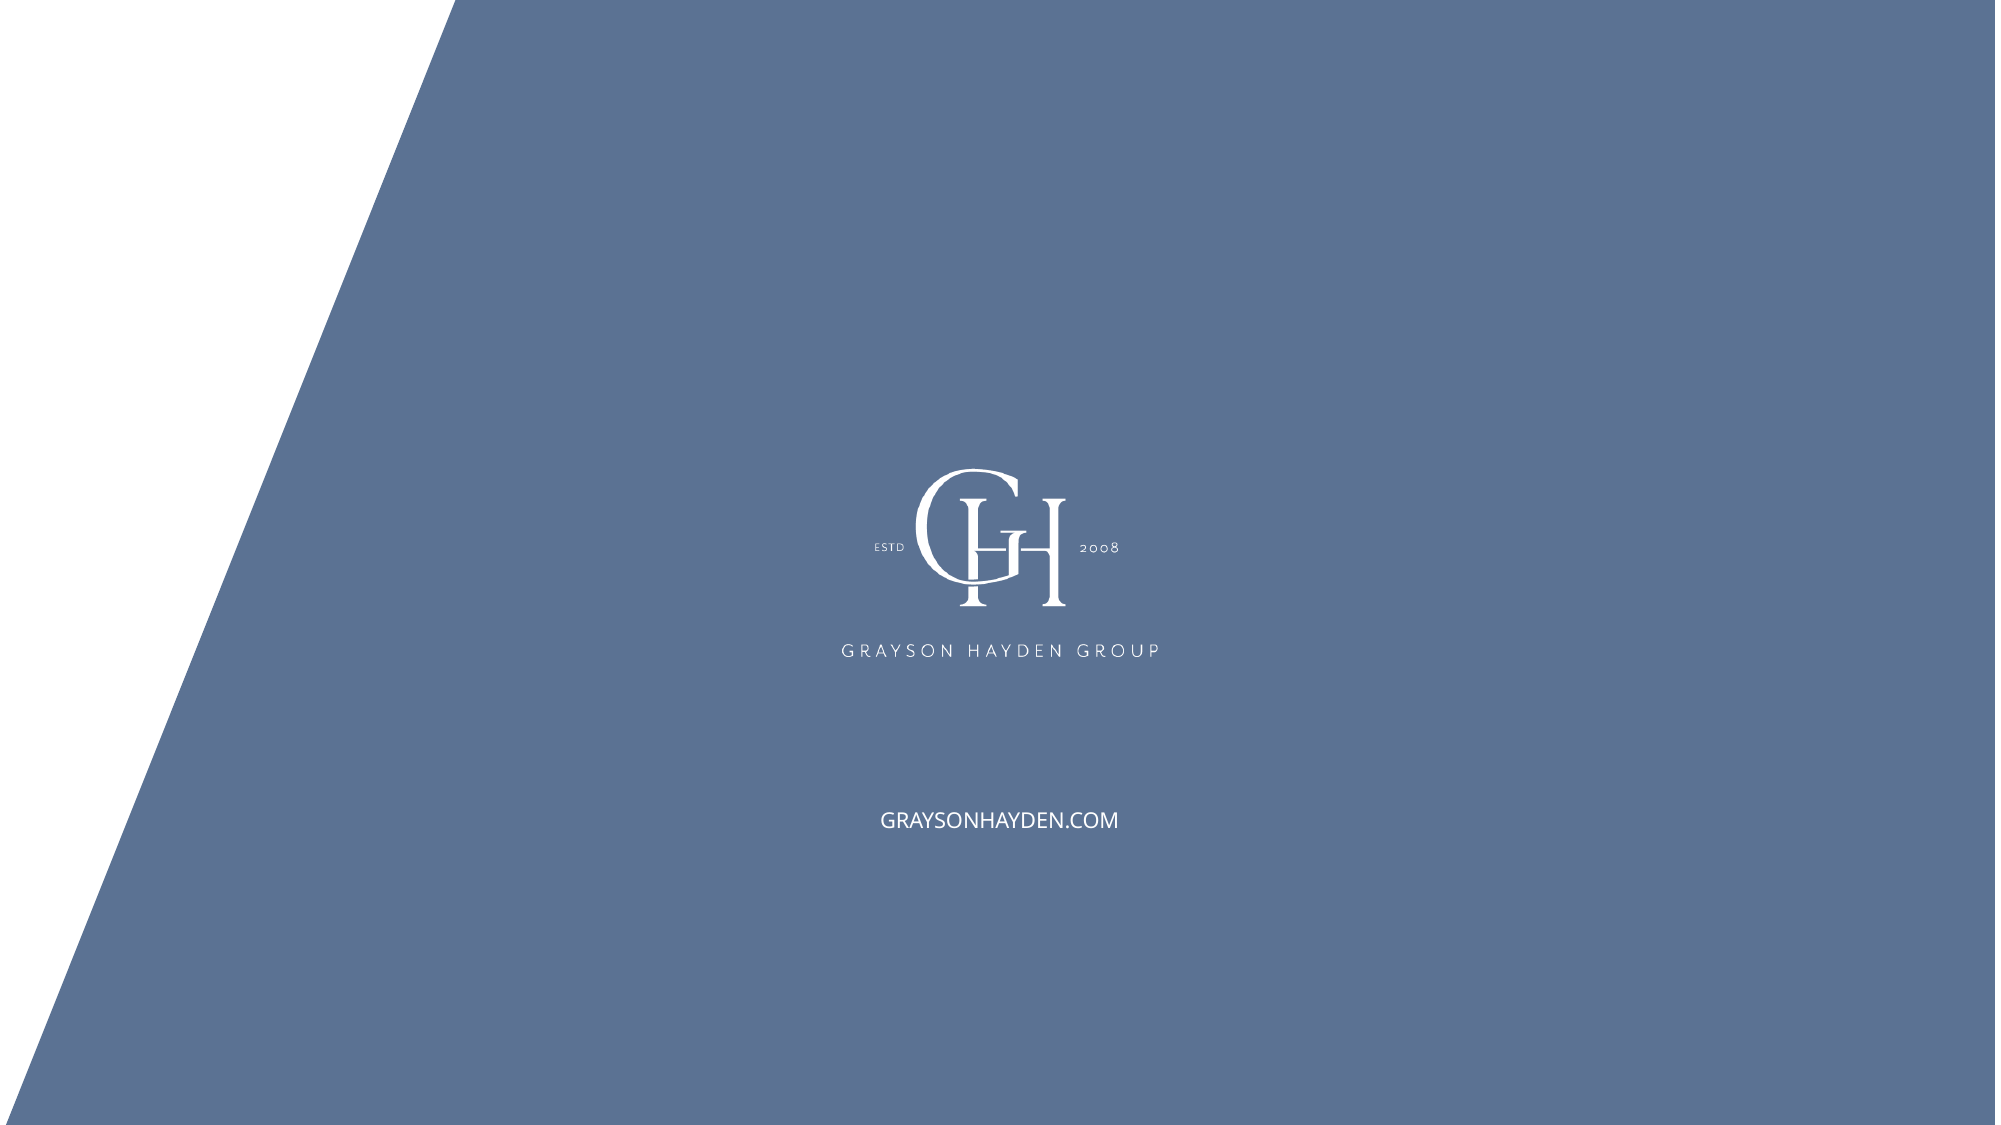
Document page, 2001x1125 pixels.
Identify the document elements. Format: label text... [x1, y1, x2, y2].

picture [842, 468, 1158, 657]
text_box GRAYSONHAYDEN.COM [793, 799, 1207, 841]
text_box [4, 0, 1996, 1125]
